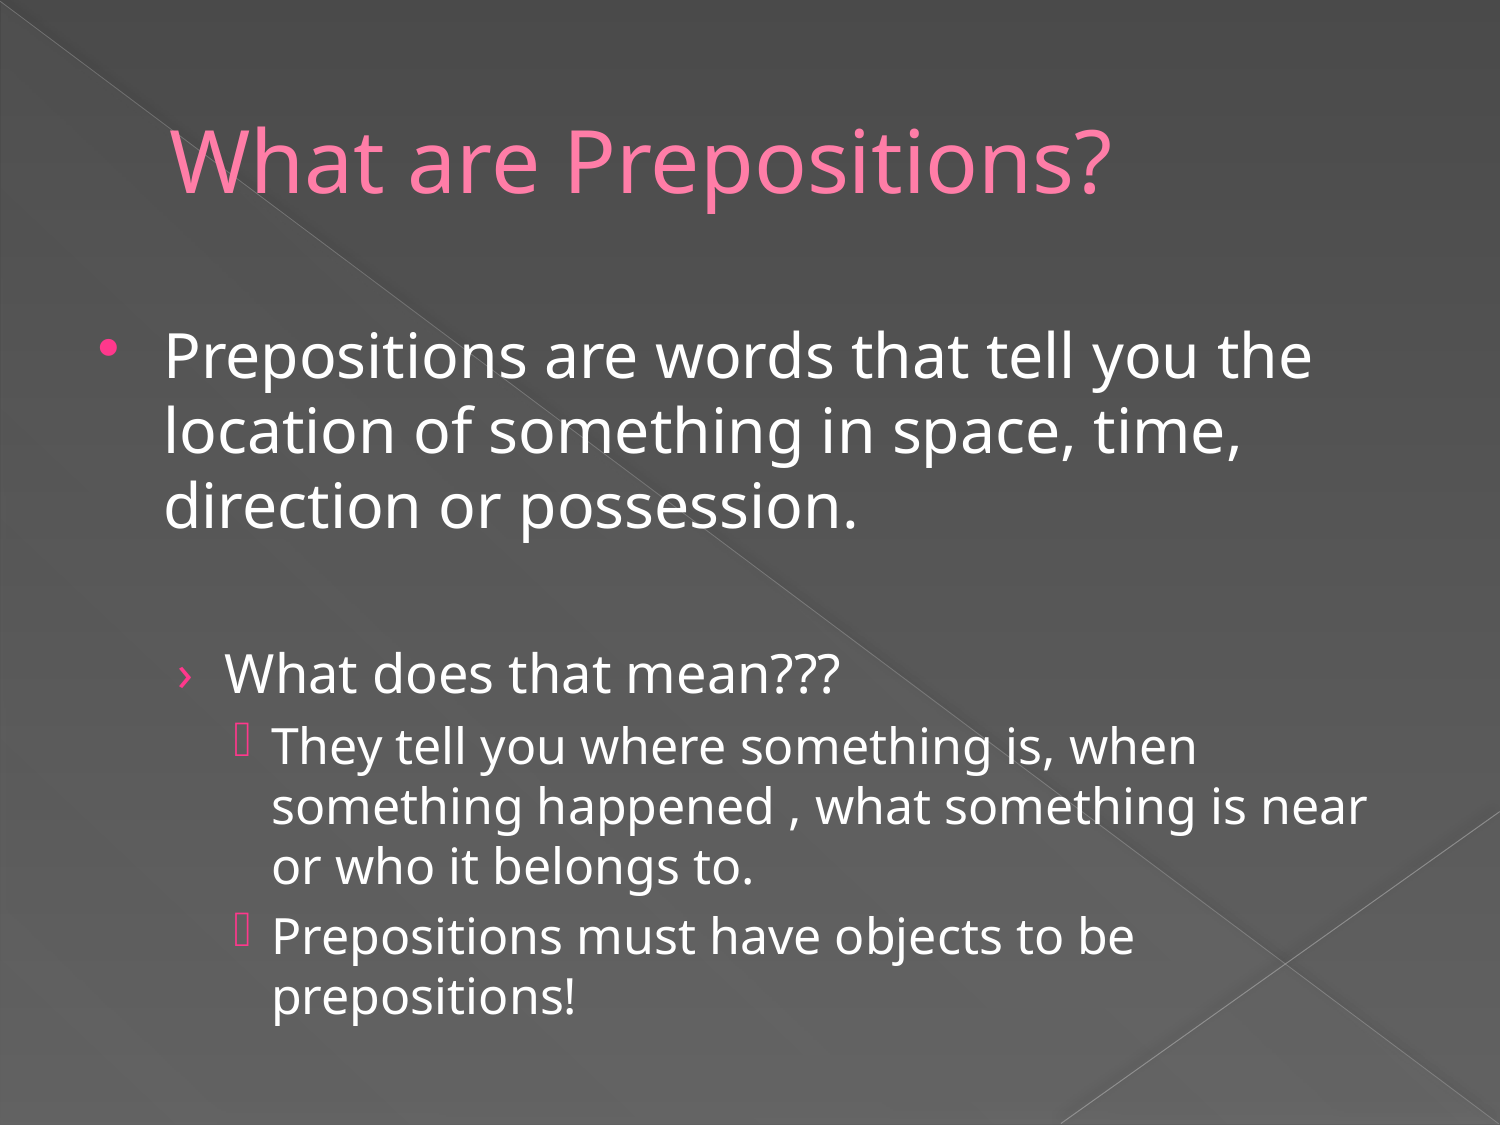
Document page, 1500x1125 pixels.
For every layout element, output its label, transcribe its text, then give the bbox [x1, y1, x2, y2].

title What are Prepositions? [75, 43, 1425, 274]
list Prepositions are words that tell you the location of something in space, time, direction or possession. What does that mean??? They tell you where something is, when something happened , what something is near or who it belongs to. Prepositions must have objects to be prepositions! [75, 308, 1425, 1059]
